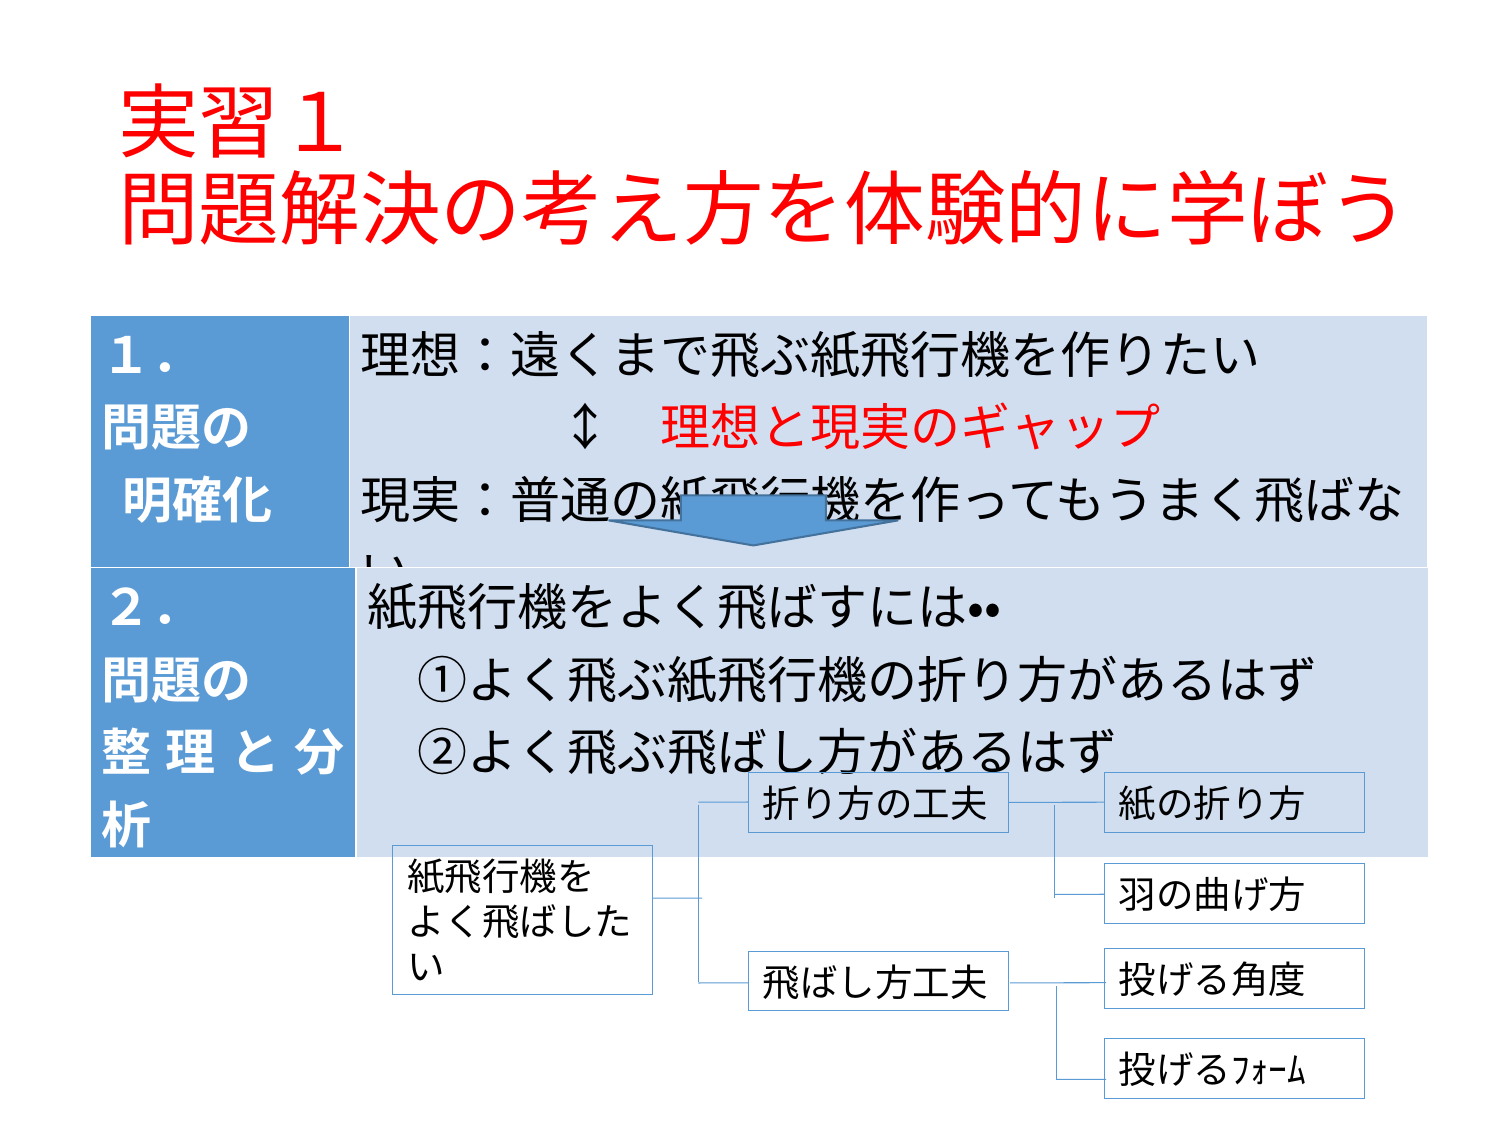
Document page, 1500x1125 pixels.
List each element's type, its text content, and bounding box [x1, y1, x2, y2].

table_header １． 問題の 明確化 [91, 316, 349, 567]
title 実習１ 問題解決の考え方を体験的に学ぼう [103, 59, 1429, 278]
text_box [392, 772, 1365, 1099]
table_header 紙飛行機をよく飛ばすには・・ ①よく飛ぶ紙飛行機の折り方があるはず ②よく飛ぶ飛ばし方があるはず [357, 568, 1428, 857]
table_header ２． 問題の 整理と分析 [91, 568, 355, 857]
table_header 理想：遠くまで飛ぶ紙飛行機を作りたい ↕ 理想と現実のギャップ 現実：普通の紙飛行機を作ってもうまく飛ばない [350, 316, 1427, 567]
text_box [608, 494, 899, 547]
